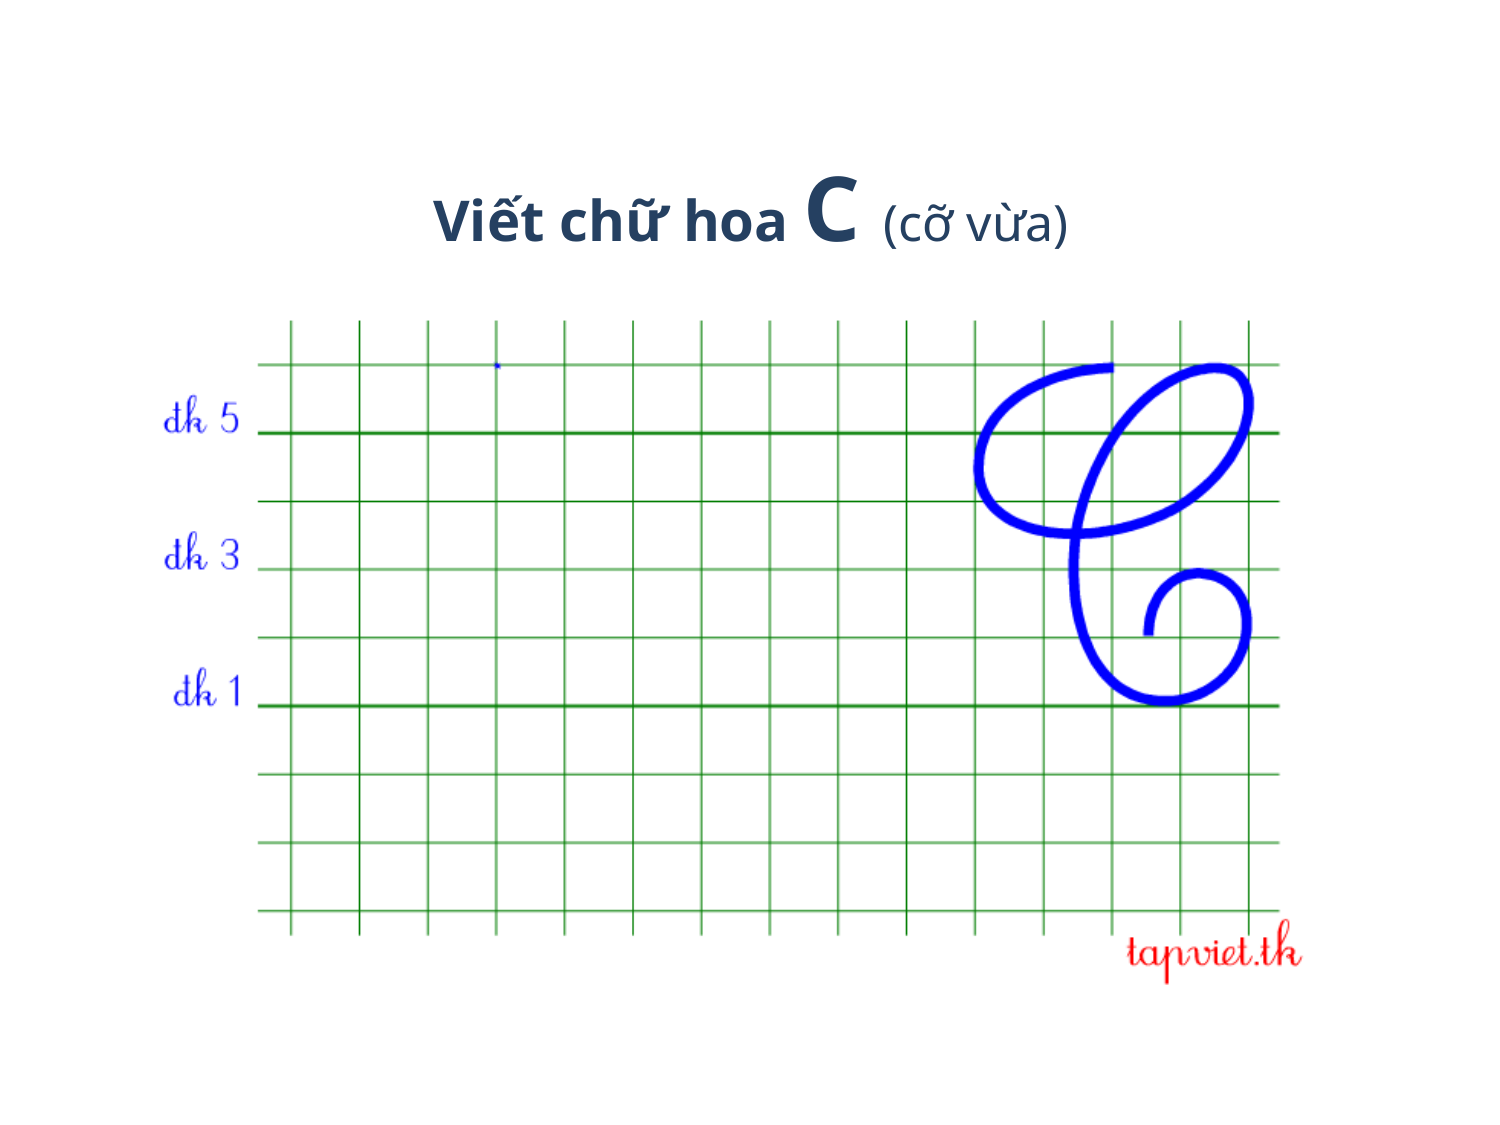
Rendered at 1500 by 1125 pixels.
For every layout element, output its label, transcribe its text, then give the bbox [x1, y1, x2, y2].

text_box Viết chữ hoa C (cỡ vừa) [164, 88, 1338, 270]
picture [139, 301, 1314, 989]
